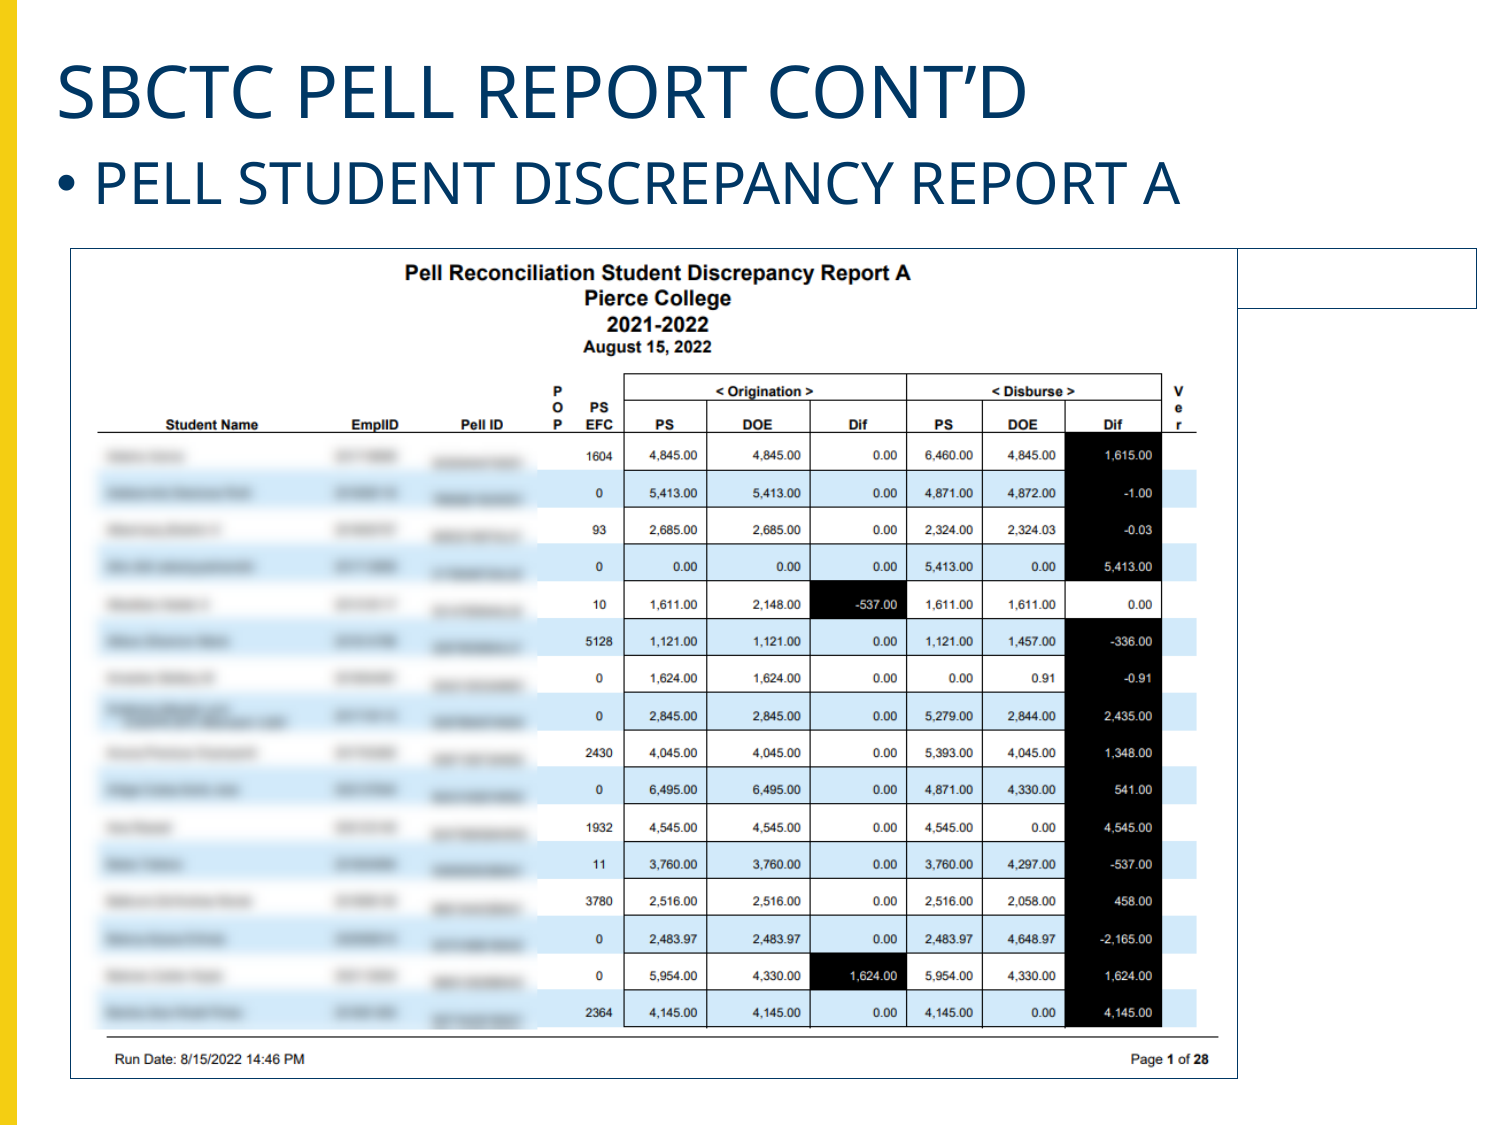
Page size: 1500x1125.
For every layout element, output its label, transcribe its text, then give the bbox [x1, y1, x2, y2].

text_box [1238, 248, 1477, 309]
picture [70, 248, 1238, 1079]
list PELL STUDENT DISCREPANCY REPORT A [41, 146, 1453, 1008]
title SBCTC PELL REPORT CONT’D [41, 48, 1448, 146]
